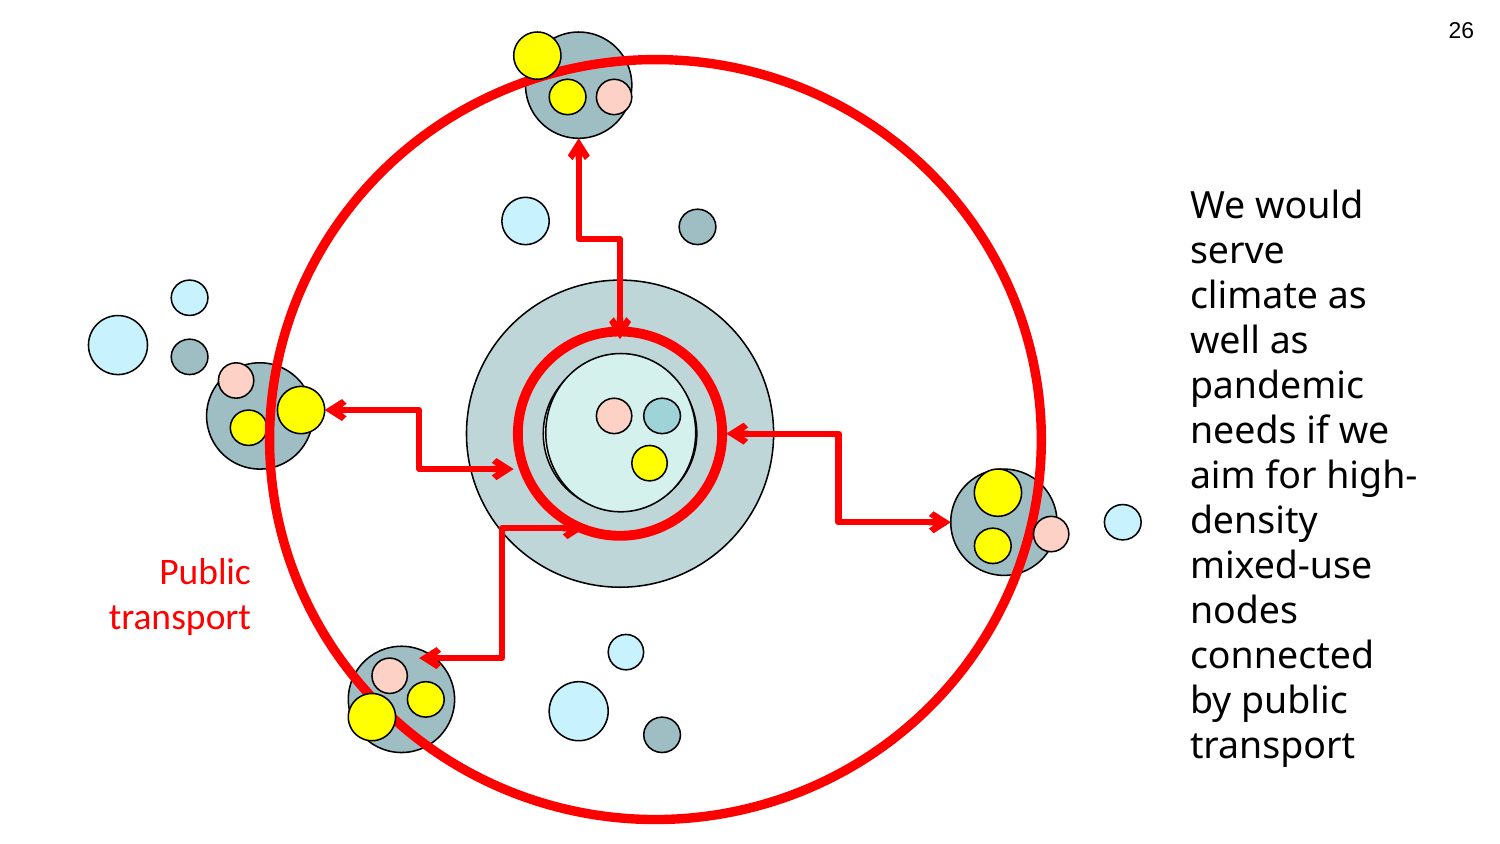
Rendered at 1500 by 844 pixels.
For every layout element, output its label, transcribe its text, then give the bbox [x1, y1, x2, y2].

text_box [643, 398, 681, 434]
text_box [525, 65, 632, 139]
text_box [1033, 516, 1069, 552]
text_box [974, 469, 1022, 517]
text_box [206, 362, 273, 470]
text_box [473, 467, 564, 526]
text_box [502, 197, 549, 216]
text_box [513, 32, 561, 80]
text_box [554, 32, 624, 67]
text_box Public transport [76, 539, 266, 645]
text_box [608, 634, 644, 670]
text_box [643, 717, 681, 753]
text_box [1104, 504, 1142, 540]
text_box [348, 693, 396, 741]
text_box [1037, 486, 1057, 522]
slide_number 26 [1418, 9, 1488, 38]
text_box [516, 327, 727, 540]
text_box [522, 336, 717, 531]
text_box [498, 217, 700, 260]
text_box [549, 79, 587, 115]
text_box [371, 658, 408, 694]
text_box [623, 280, 774, 432]
text_box [545, 353, 696, 512]
text_box [348, 681, 363, 708]
text_box [1022, 539, 1048, 573]
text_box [418, 527, 585, 659]
text_box [277, 386, 325, 434]
text_box [265, 55, 1046, 824]
text_box [631, 445, 668, 481]
text_box [407, 681, 445, 718]
text_box [549, 681, 609, 741]
text_box [596, 79, 632, 115]
text_box [951, 469, 1035, 576]
text_box [88, 315, 148, 375]
text_box [230, 410, 266, 446]
text_box [274, 367, 311, 467]
text_box [589, 473, 739, 588]
text_box [468, 280, 617, 411]
text_box [368, 726, 423, 753]
text_box We would serve climate as well as pandemic needs if we aim for high-density mixed-use nodes connected by public transport [1175, 173, 1435, 774]
text_box [356, 646, 455, 743]
text_box [218, 362, 254, 399]
text_box [974, 528, 1012, 564]
text_box [1297, 645, 1365, 705]
text_box [171, 280, 208, 316]
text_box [726, 433, 951, 523]
text_box [171, 339, 208, 375]
text_box [596, 398, 632, 434]
text_box [683, 209, 716, 243]
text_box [324, 409, 514, 470]
